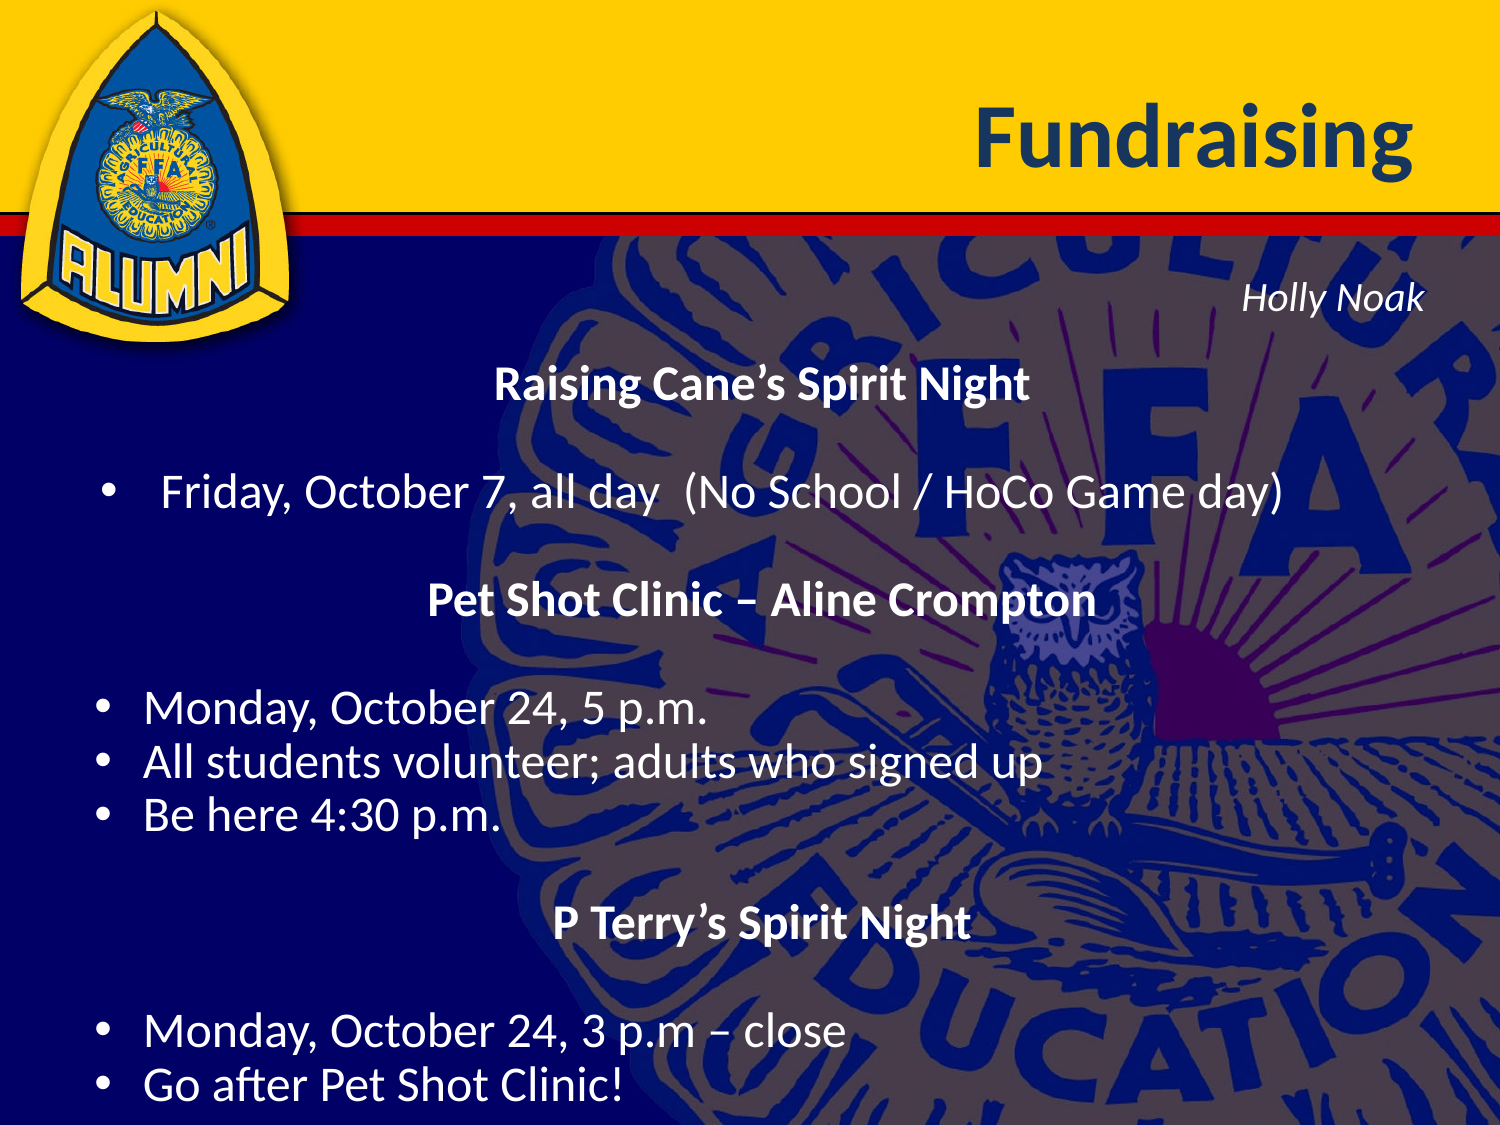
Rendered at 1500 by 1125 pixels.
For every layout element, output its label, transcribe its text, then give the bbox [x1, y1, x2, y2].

text_box Holly Noak [1055, 254, 1440, 335]
list Raising Cane’s Spirit Night Friday, October 7, all day (No School / HoCo Game day) Pet Shot Clinic – Aline Crompton Monday, October 24, 5 p.m. All students volunteer; adults who signed up Be here 4:30 p.m. P Terry’s Spirit Night Monday, October 24, 3 p.m – close Go after Pet Shot Clinic! [75, 350, 1450, 1125]
picture [0, 0, 1500, 1125]
title Fundraising [99, 37, 1450, 225]
